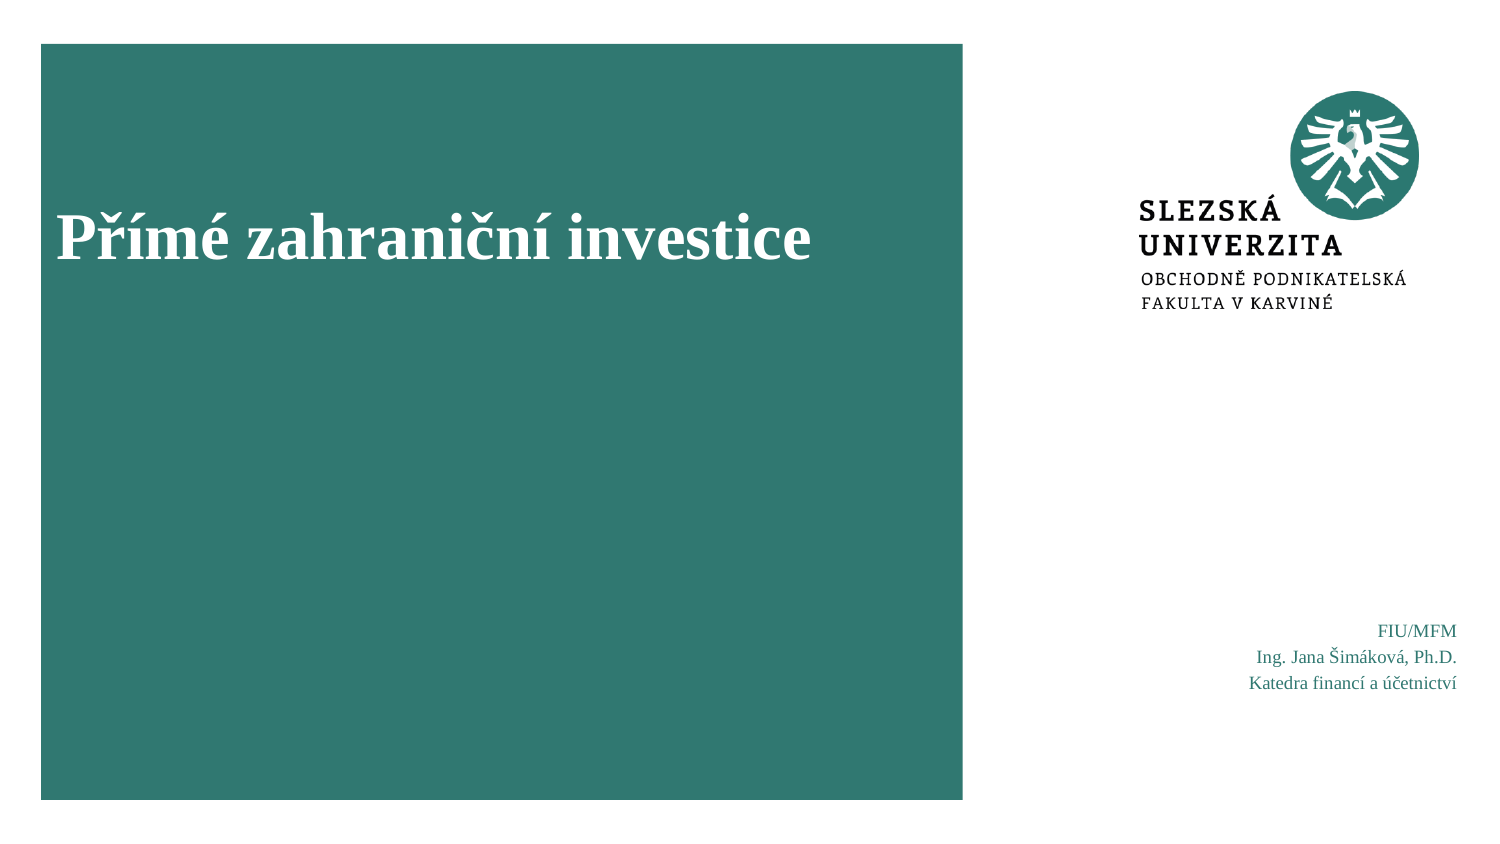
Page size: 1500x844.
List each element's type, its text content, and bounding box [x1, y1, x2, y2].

text_box [39, 42, 965, 802]
picture [1139, 90, 1419, 309]
text_box FIU/MFM Ing. Jana Šimáková, Ph.D. Katedra financí a účetnictví [1141, 610, 1472, 800]
title Přímé zahraniční investice [41, 185, 963, 540]
